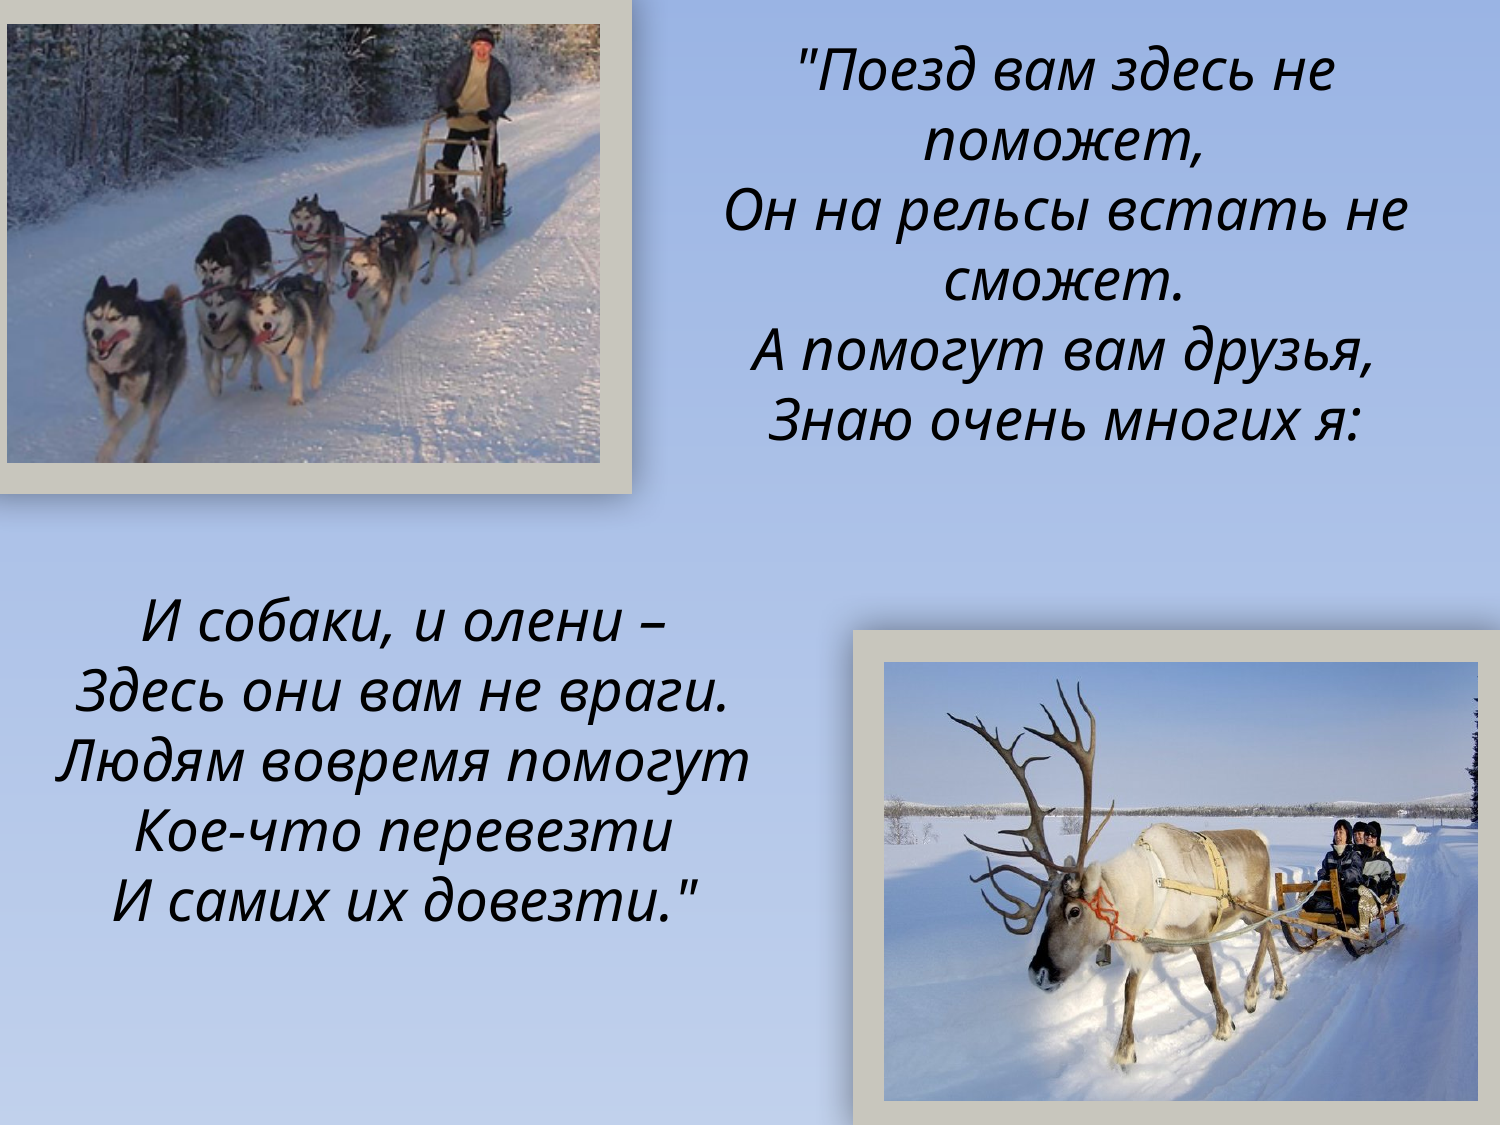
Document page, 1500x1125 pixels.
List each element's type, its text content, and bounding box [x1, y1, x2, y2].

text_box "Поезд вам здесь не поможет, Он на рельсы встать не сможет. А помогут вам друзья, Знаю очень многих я: [690, 24, 1441, 460]
text_box И собаки, и олени – Здесь они вам не враги. Людям вовремя помогут Кое-что перевезти И самих их довезти." [29, 575, 780, 941]
picture [884, 661, 1478, 1101]
picture [6, 23, 601, 464]
